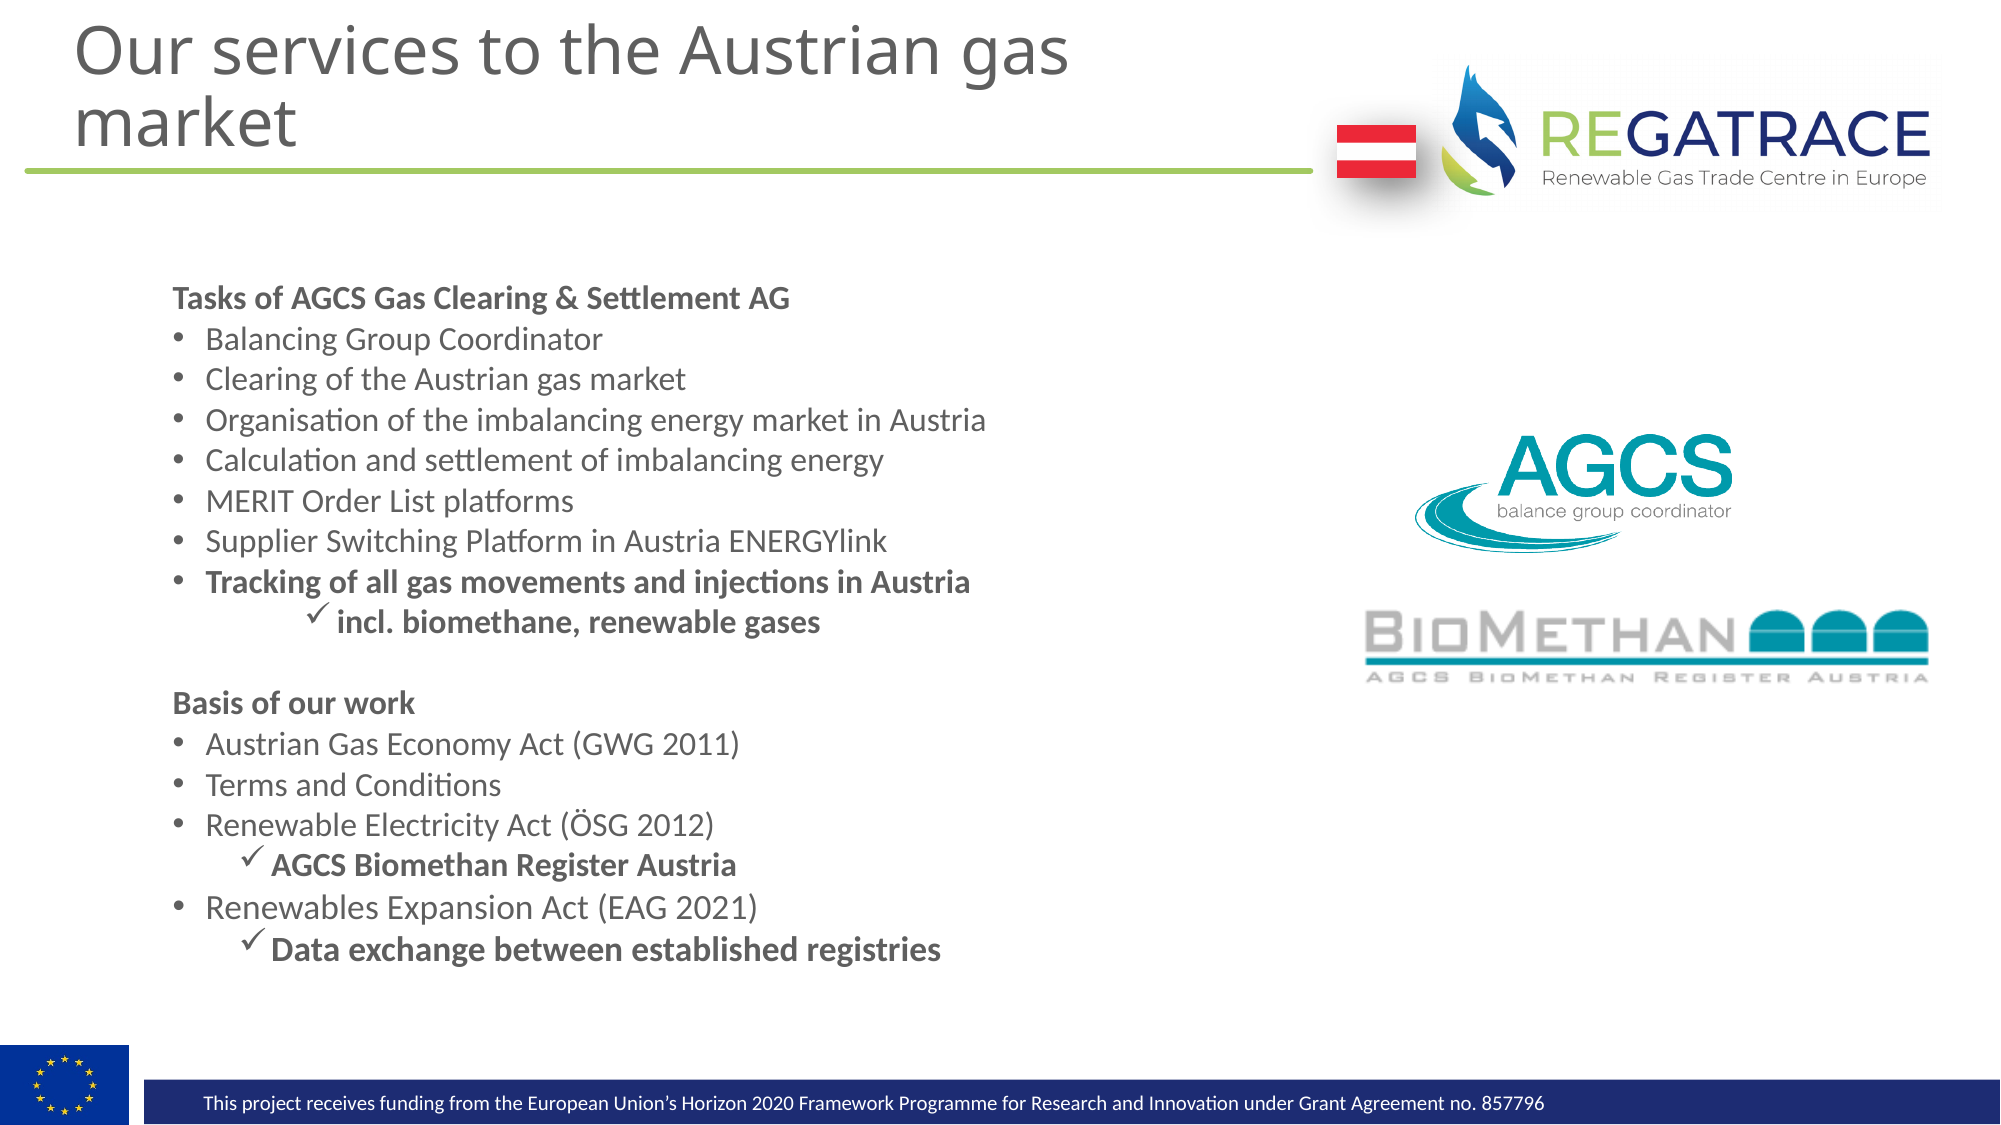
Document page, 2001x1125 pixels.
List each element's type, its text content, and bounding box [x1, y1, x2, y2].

list Tasks of AGCS Gas Clearing & Settlement AG Balancing Group Coordinator Clearing of the Austrian gas market Organisation of the imbalancing energy market in Austria Calculation and settlement of imbalancing energy MERIT Order List platforms Supplier Switching Platform in Austria ENERGYlink Tracking of all gas movements and injections in Austria incl. biomethane, renewable gases Basis of our work Austrian Gas Economy Act (GWG 2011) Terms and Conditions Renewable Electricity Act (ÖSG 2012) AGCS Biomethan Register Austria Renewables Expansion Act (EAG 2021) Data exchange between established registries [157, 268, 1338, 983]
title Our services to the Austrian gas market [58, 54, 1265, 168]
picture [1432, 54, 1942, 212]
picture [0, 1045, 129, 1125]
picture [1347, 598, 1942, 699]
picture [1337, 125, 1416, 178]
picture [1415, 434, 1732, 553]
